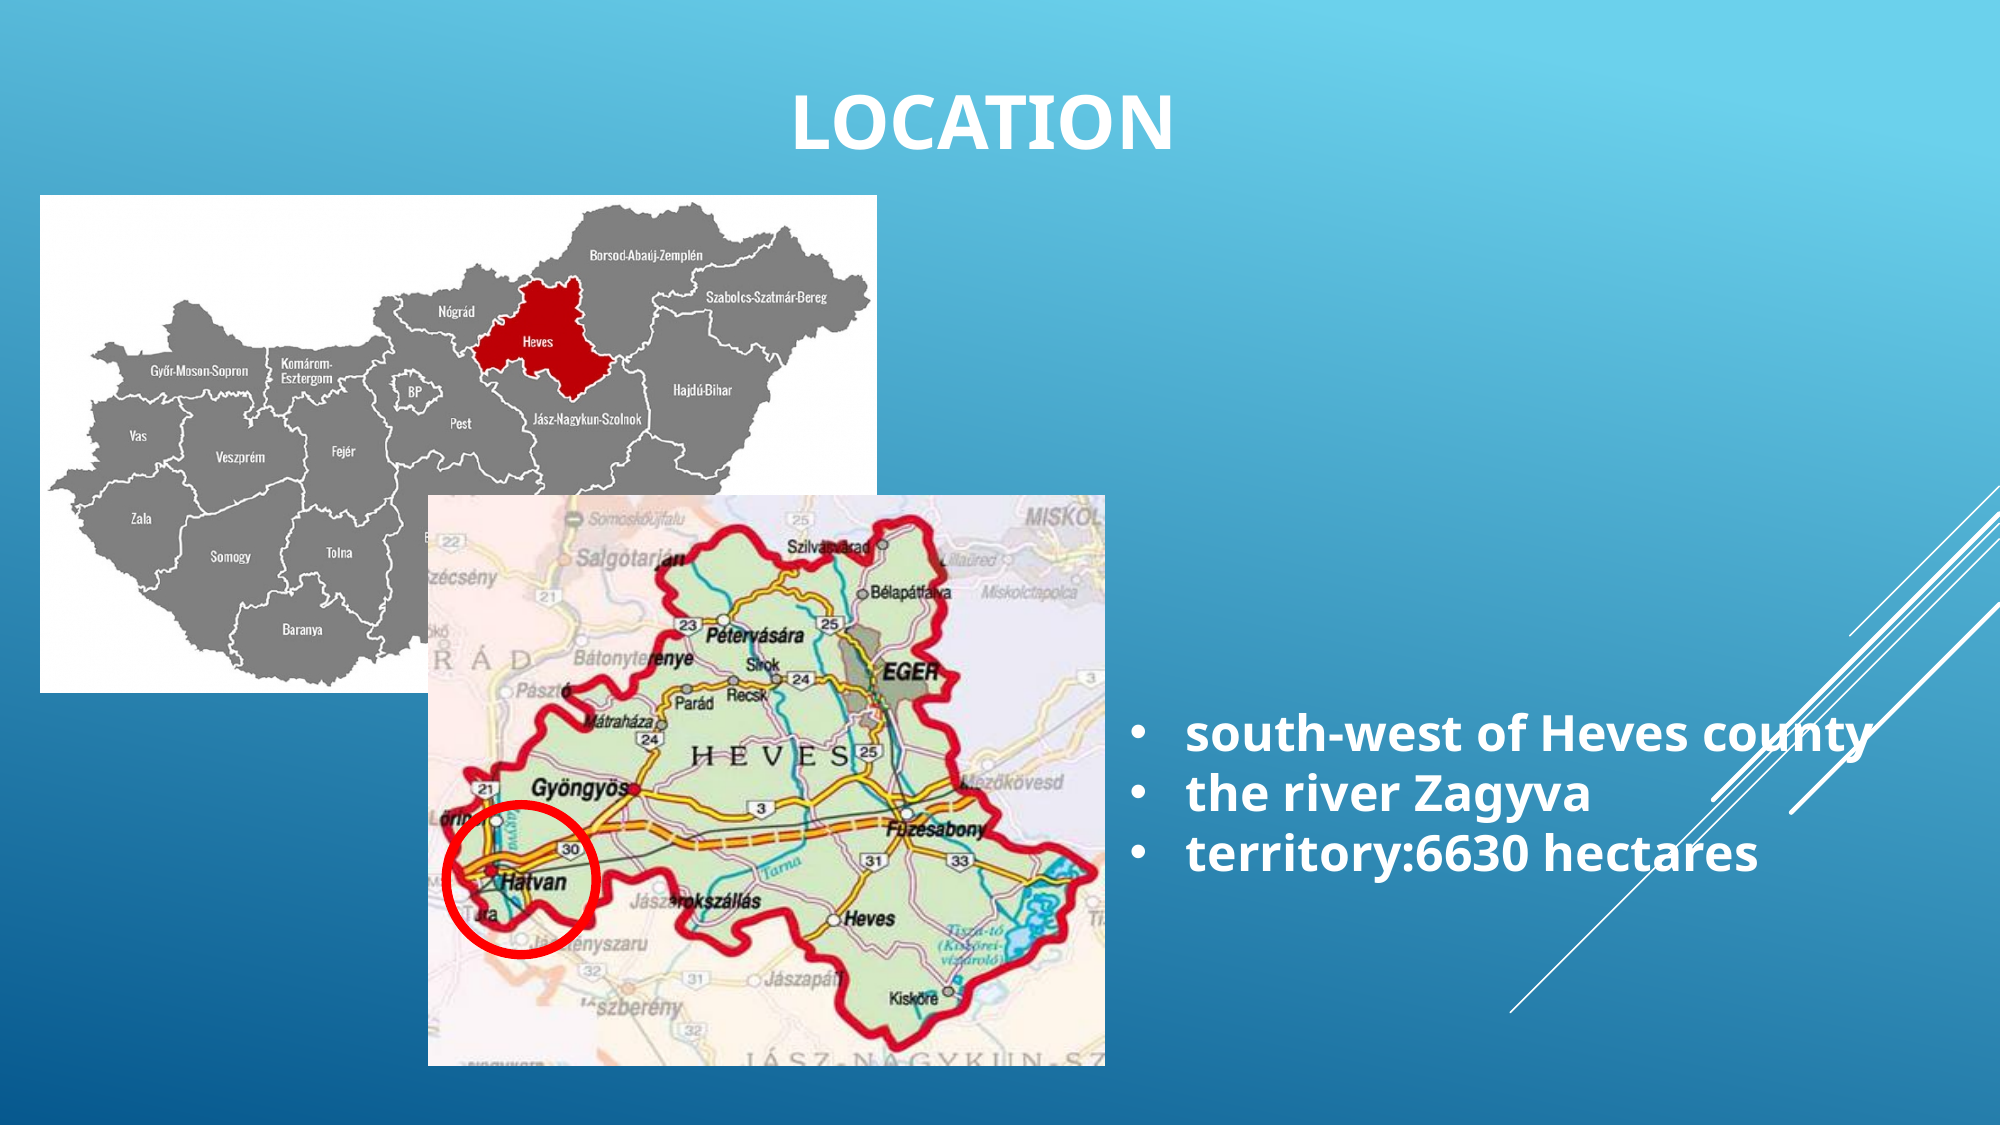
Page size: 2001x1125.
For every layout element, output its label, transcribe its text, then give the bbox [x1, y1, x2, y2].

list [40, 195, 877, 693]
text_box south-west of Heves county the river Zagyva territory:6630 hectares [1114, 693, 1947, 889]
picture [428, 495, 1105, 1066]
title location [121, 10, 1846, 228]
